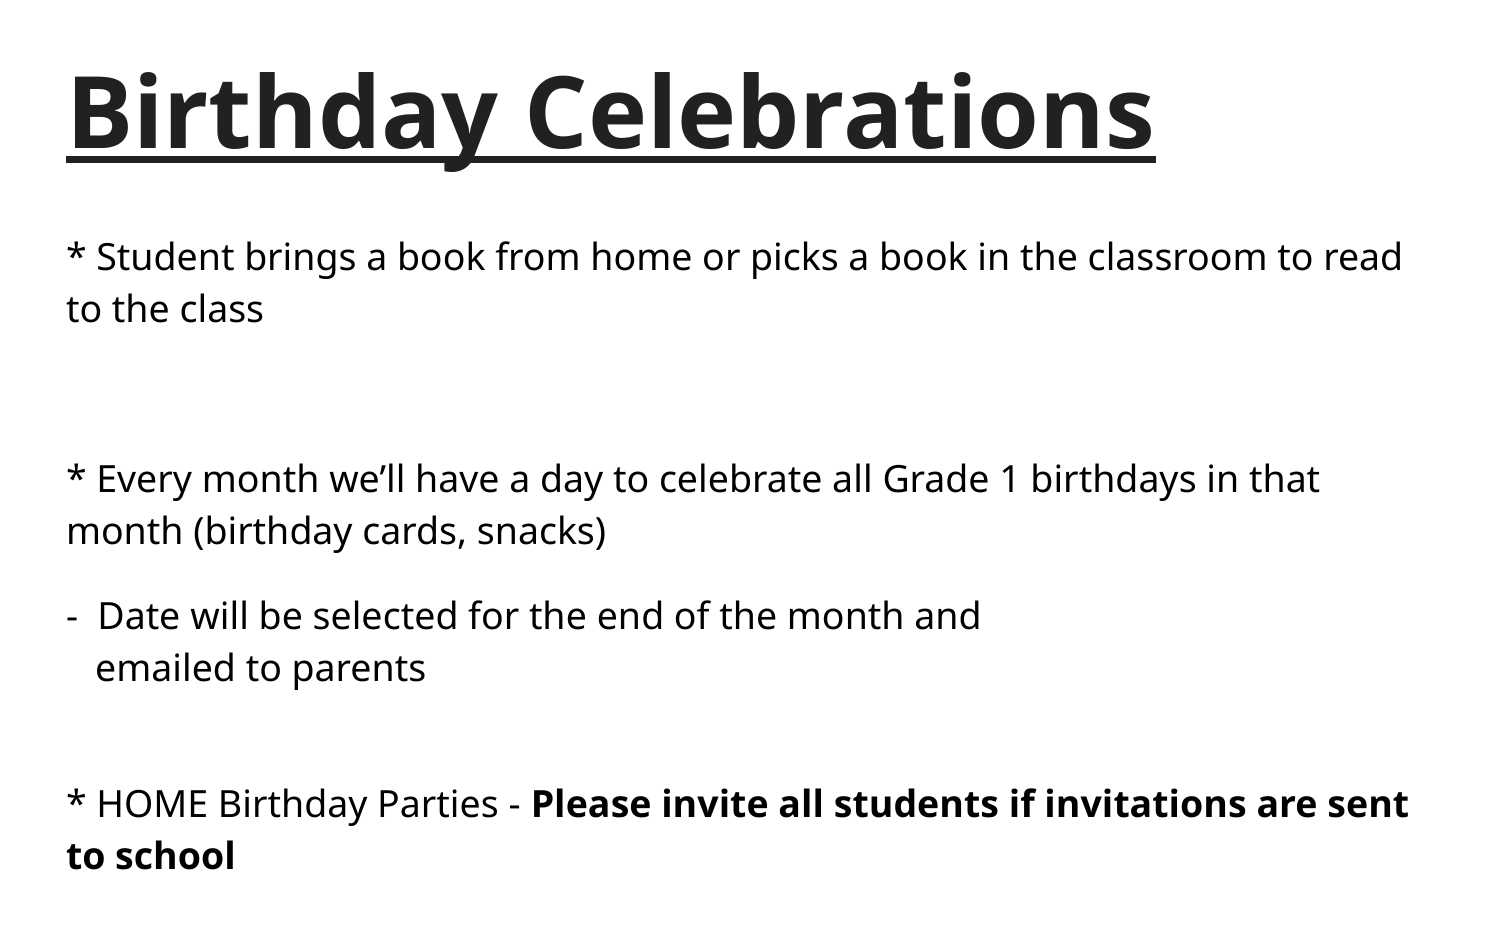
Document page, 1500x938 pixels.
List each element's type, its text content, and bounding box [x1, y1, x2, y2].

title Birthday Celebrations [51, 33, 1449, 180]
list * Student brings a book from home or picks a book in the classroom to read to the class * Every month we’ll have a day to celebrate all Grade 1 birthdays in that month (birthday cards, snacks) - Date will be selected for the end of the month and emailed to parents * HOME Birthday Parties - Please invite all students if invitations are sent to school [51, 211, 1449, 897]
